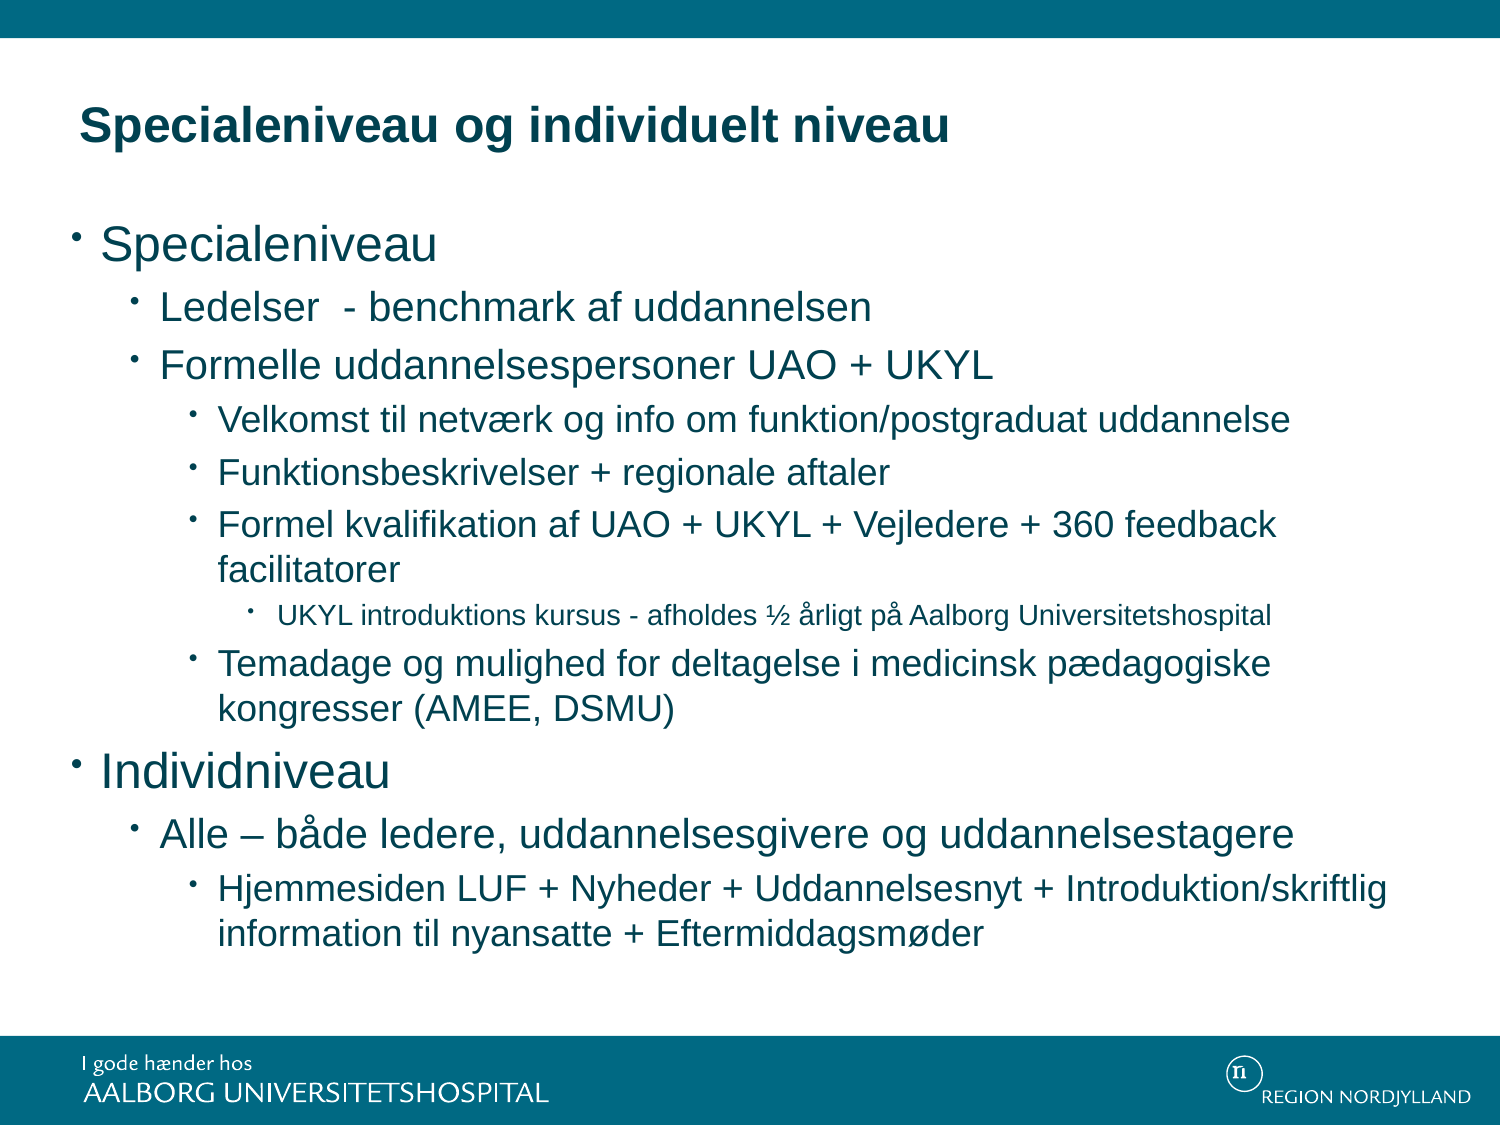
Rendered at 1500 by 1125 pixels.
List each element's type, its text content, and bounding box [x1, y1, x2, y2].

list Specialeniveau Ledelser - benchmark af uddannelsen Formelle uddannelsespersoner UAO + UKYL Velkomst til netværk og info om funktion/postgraduat uddannelse Funktionsbeskrivelser + regionale aftaler Formel kvalifikation af UAO + UKYL + Vejledere + 360 feedback facilitatorer UKYL introduktions kursus - afholdes ½ årligt på Aalborg Universitetshospital Temadage og mulighed for deltagelse i medicinsk pædagogiske kongresser (AMEE, DSMU) Individniveau Alle – både ledere, uddannelsesgivere og uddannelsestagere Hjemmesiden LUF + Nyheder + Uddannelsesnyt + Introduktion/skriftlig information til nyansatte + Eftermiddagsmøder [70, 210, 1413, 912]
title Specialeniveau og individuelt niveau [79, 39, 1422, 213]
